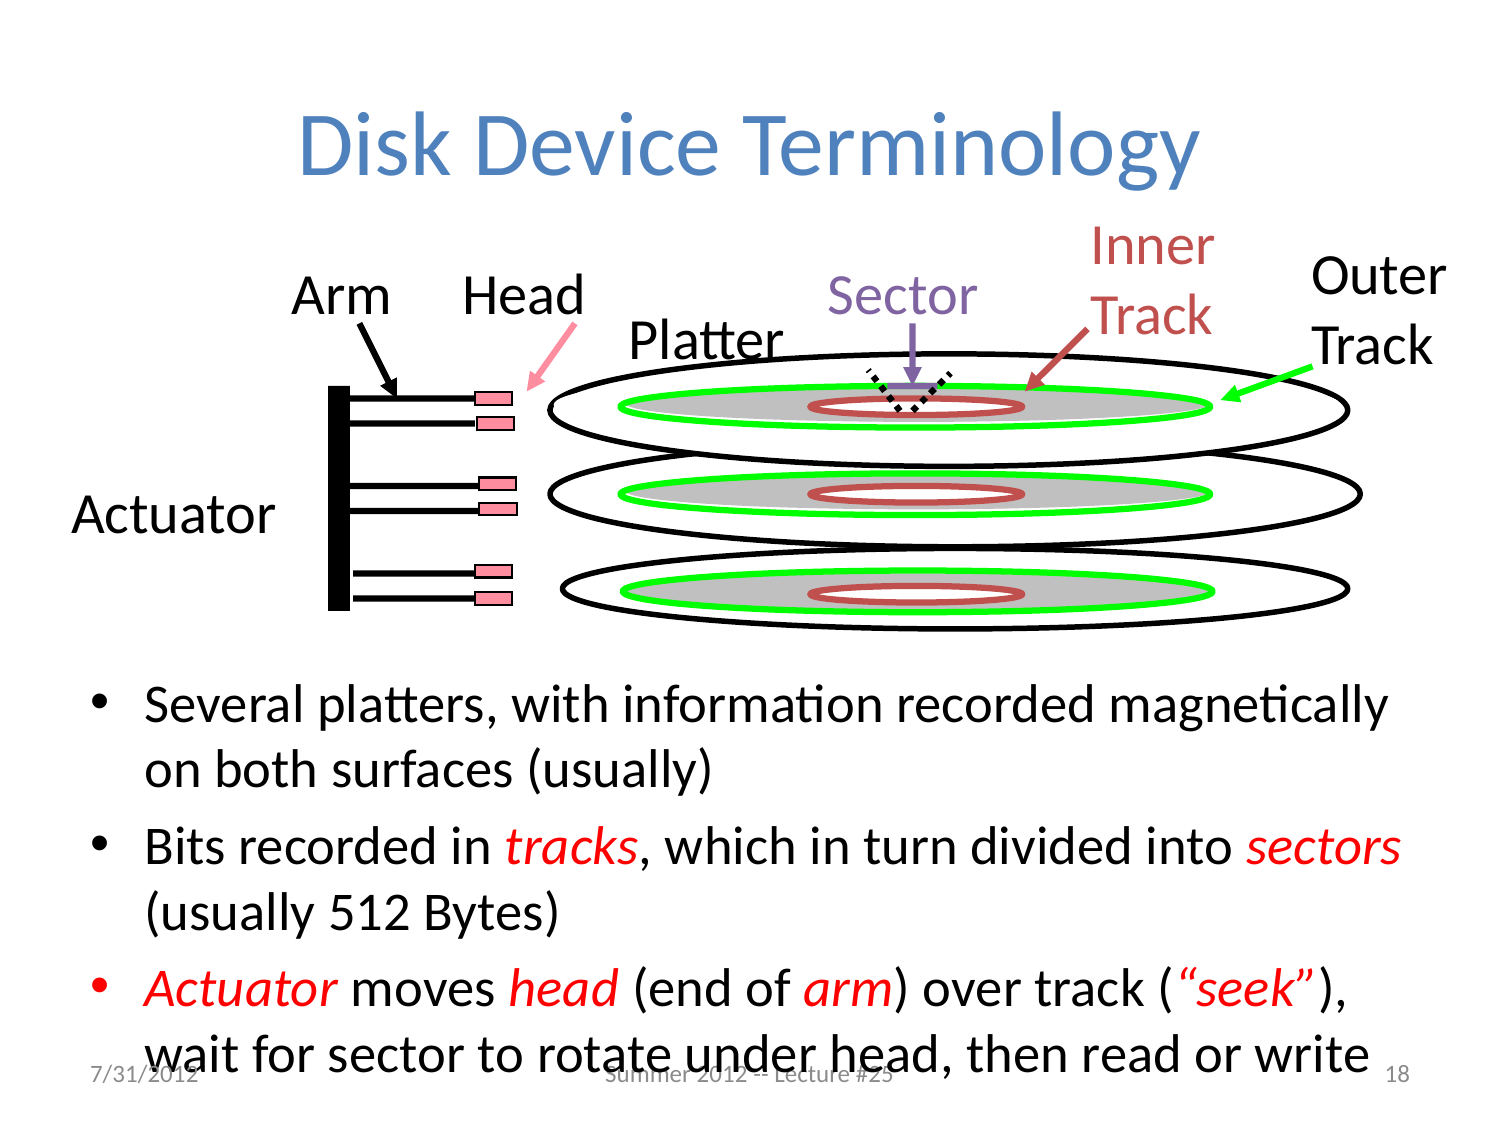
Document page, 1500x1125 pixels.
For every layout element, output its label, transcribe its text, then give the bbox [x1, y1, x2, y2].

title Disk Device Terminology [75, 45, 1425, 233]
text_box [476, 417, 515, 430]
text_box Inner Track [1075, 198, 1231, 352]
text_box [328, 385, 350, 491]
text_box [478, 477, 517, 490]
footer Summer 2012 -- Lecture #25 [512, 1042, 988, 1103]
text_box [479, 502, 517, 516]
text_box [328, 491, 350, 611]
text_box [359, 323, 397, 398]
list Several platters, with information recorded magnetically on both surfaces (usually) Bits recorded in tracks, which in turn divided into sectors (usually 512 Bytes) Actuator moves head (end of arm) over track (“seek”), wait for sector to rotate under head, then read or write [75, 660, 1425, 1095]
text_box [620, 473, 1211, 516]
text_box [474, 565, 513, 578]
text_box Arm [276, 248, 408, 334]
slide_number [75, 1042, 425, 1103]
text_box Actuator [56, 468, 292, 553]
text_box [620, 385, 1211, 428]
slide_number 18 [1074, 1042, 1425, 1103]
text_box Outer Track [1296, 228, 1464, 384]
text_box Platter [614, 293, 801, 352]
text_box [622, 570, 1213, 613]
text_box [549, 441, 1361, 547]
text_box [562, 555, 1349, 630]
text_box Head [447, 248, 602, 334]
text_box [474, 392, 513, 405]
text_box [549, 353, 1349, 467]
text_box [812, 248, 995, 412]
text_box [526, 366, 544, 392]
text_box [474, 592, 513, 605]
